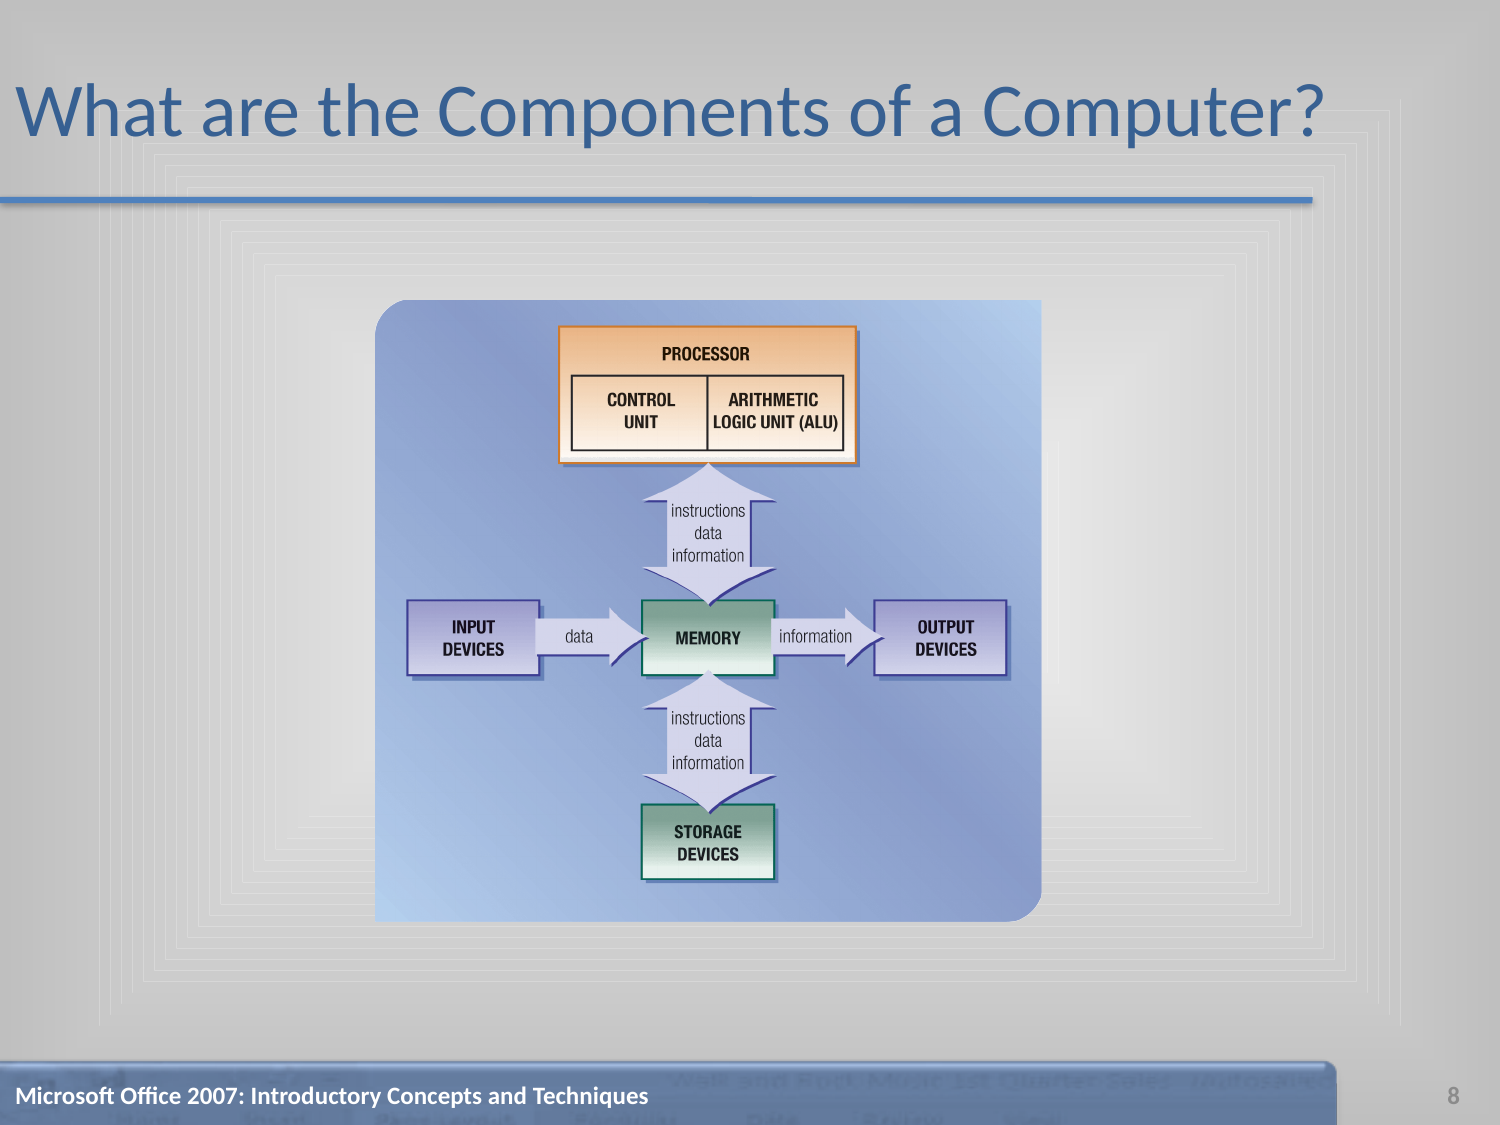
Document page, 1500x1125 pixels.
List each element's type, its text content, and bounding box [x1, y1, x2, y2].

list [374, 299, 1042, 926]
title What are the Components of a Computer? [0, 12, 1426, 201]
picture [0, 1052, 1348, 1125]
footer Microsoft Office 2007: Introductory Concepts and Techniques [0, 1065, 1300, 1125]
slide_number 8 [1400, 1065, 1475, 1125]
